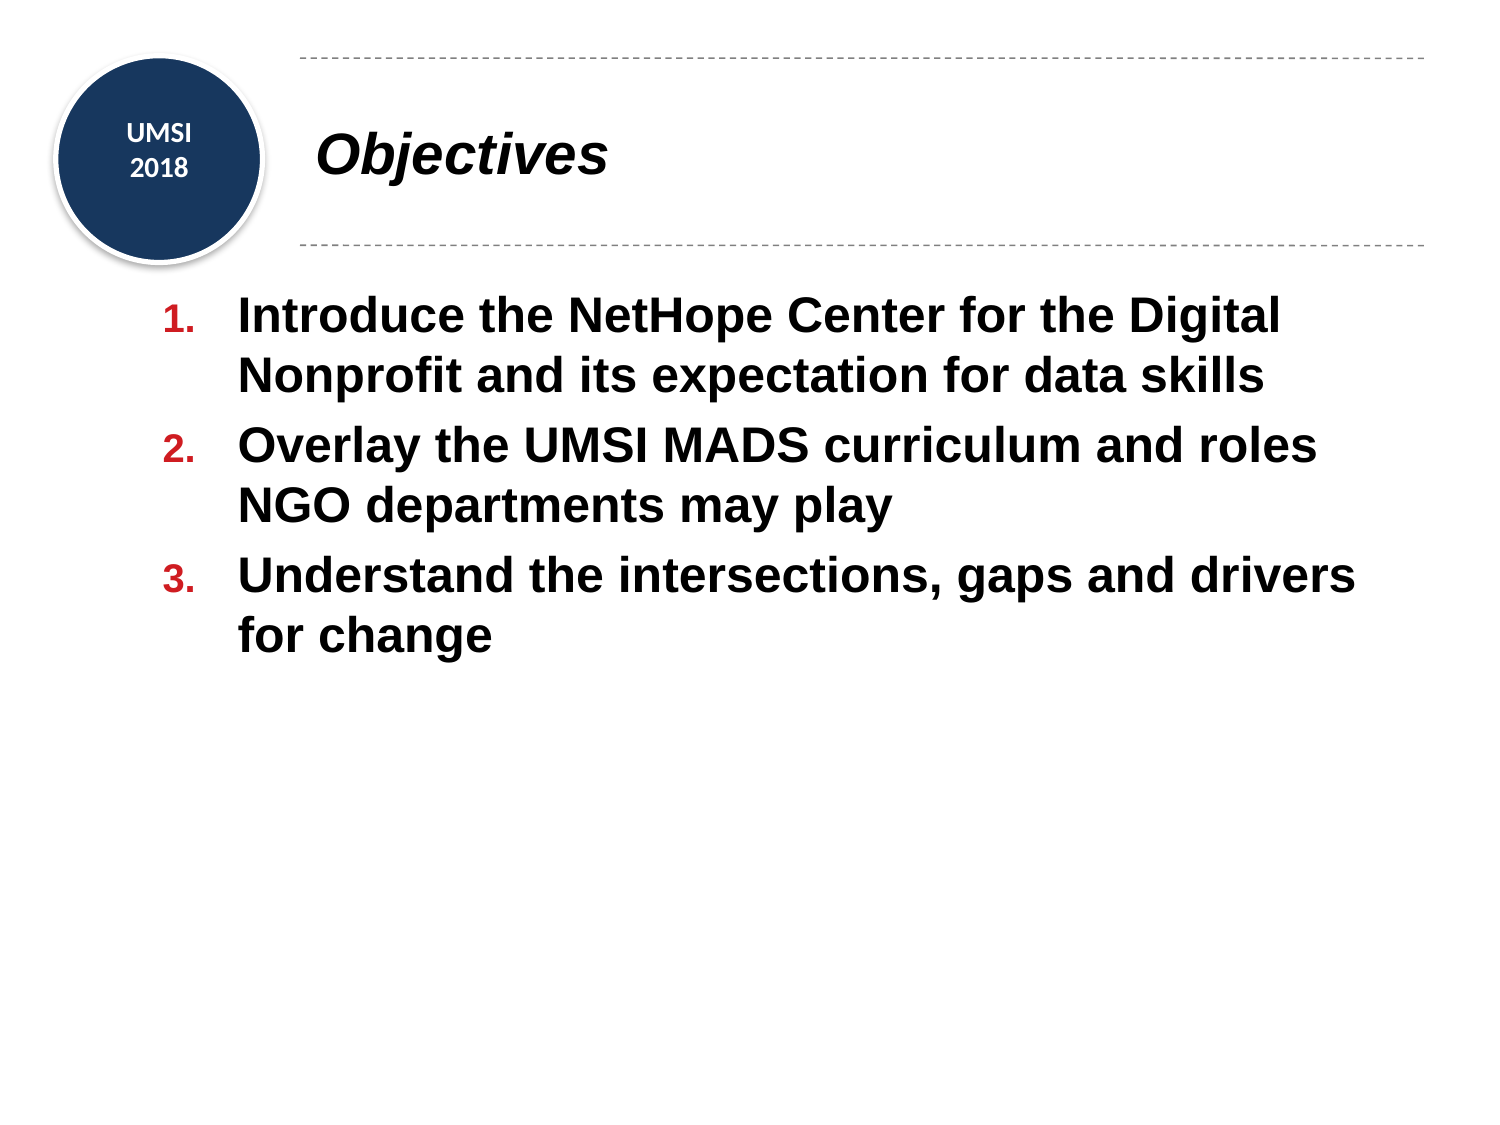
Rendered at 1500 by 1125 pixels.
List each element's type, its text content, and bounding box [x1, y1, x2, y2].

title Objectives [299, 57, 1426, 246]
list Introduce the NetHope Center for the Digital Nonprofit and its expectation for data skills Overlay the UMSI MADS curriculum and roles NGO departments may play Understand the intersections, gaps and drivers for change [147, 274, 1426, 963]
